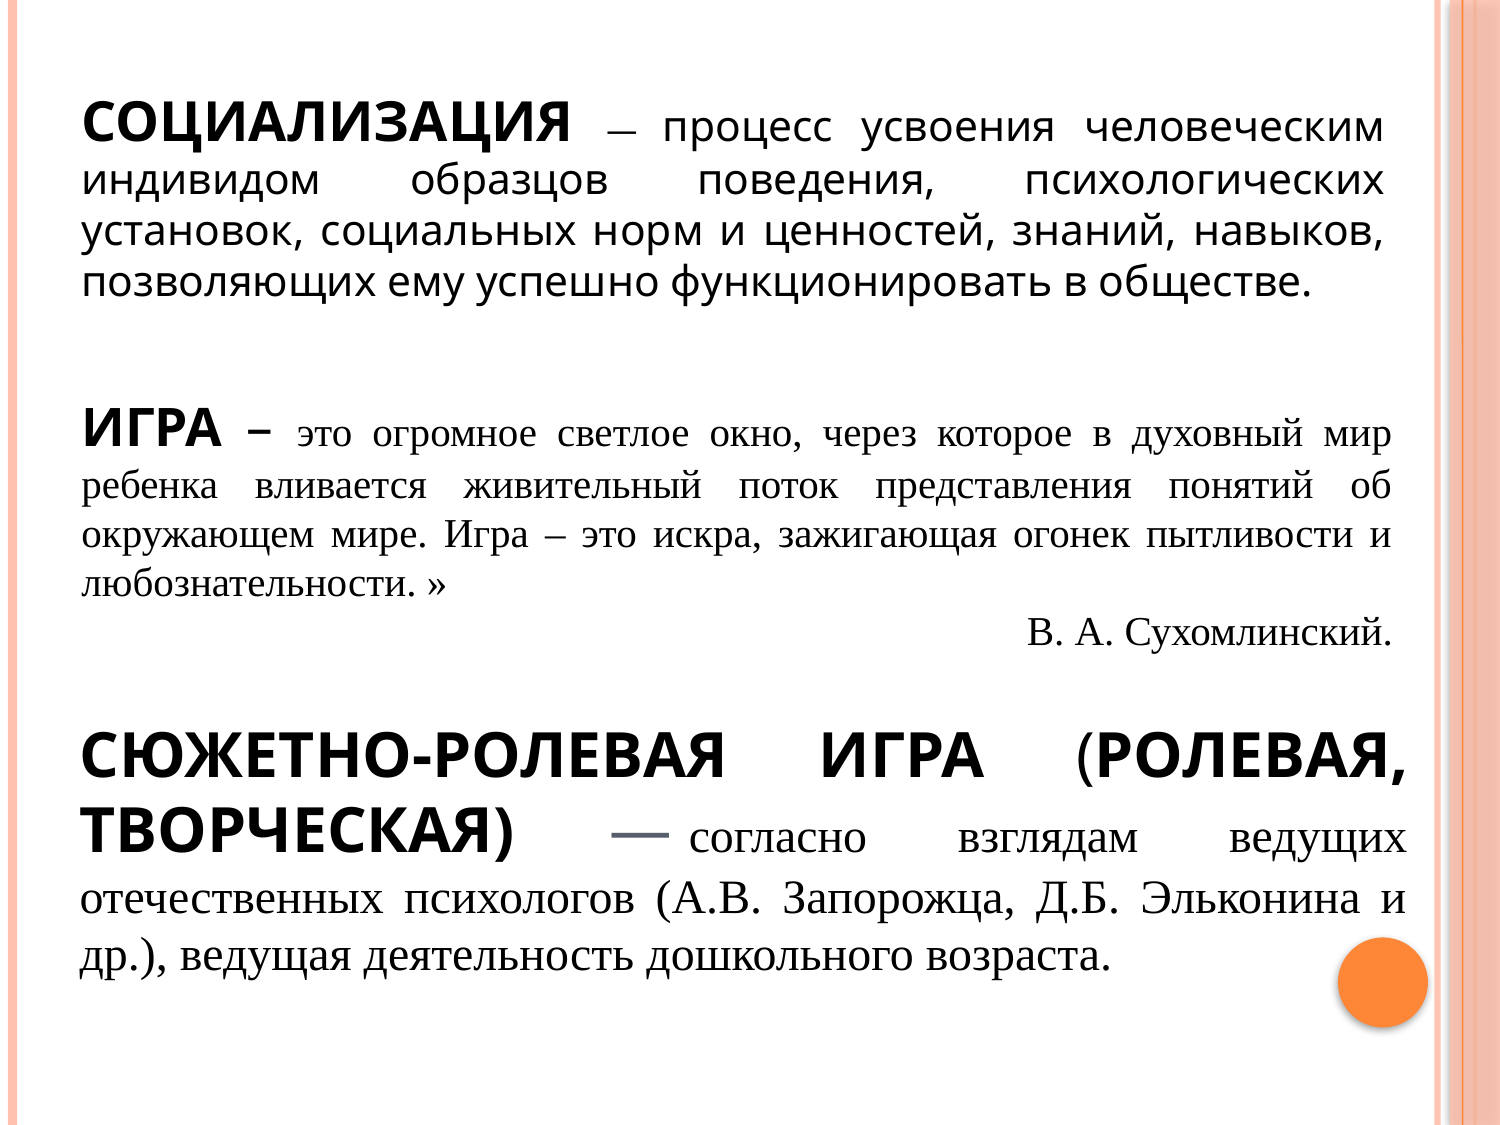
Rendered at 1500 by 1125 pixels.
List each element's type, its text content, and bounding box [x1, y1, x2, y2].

text_box Игра – это огромное светлое окно, через которое в духовный мир ребенка вливается живительный поток представления понятий об окружающем мире. Игра – это искра, зажигающая огонек пытливости и любознательности. » В. А. Сухомлинский. [66, 385, 1408, 717]
text_box Социализация — процесс усвоения человеческим индивидом образцов поведения, психологических установок, социальных норм и ценностей, знаний, навыков, позволяющих ему успешно функционировать в обществе. [66, 78, 1401, 350]
title Сюжетно-ролевая игра (ролевая, творческая) — согласно взглядам ведущих отечественных психологов (А.В. Запорожца, Д.Б. Эльконина и др.), ведущая деятельность дошкольного возраста. [64, 692, 1424, 988]
